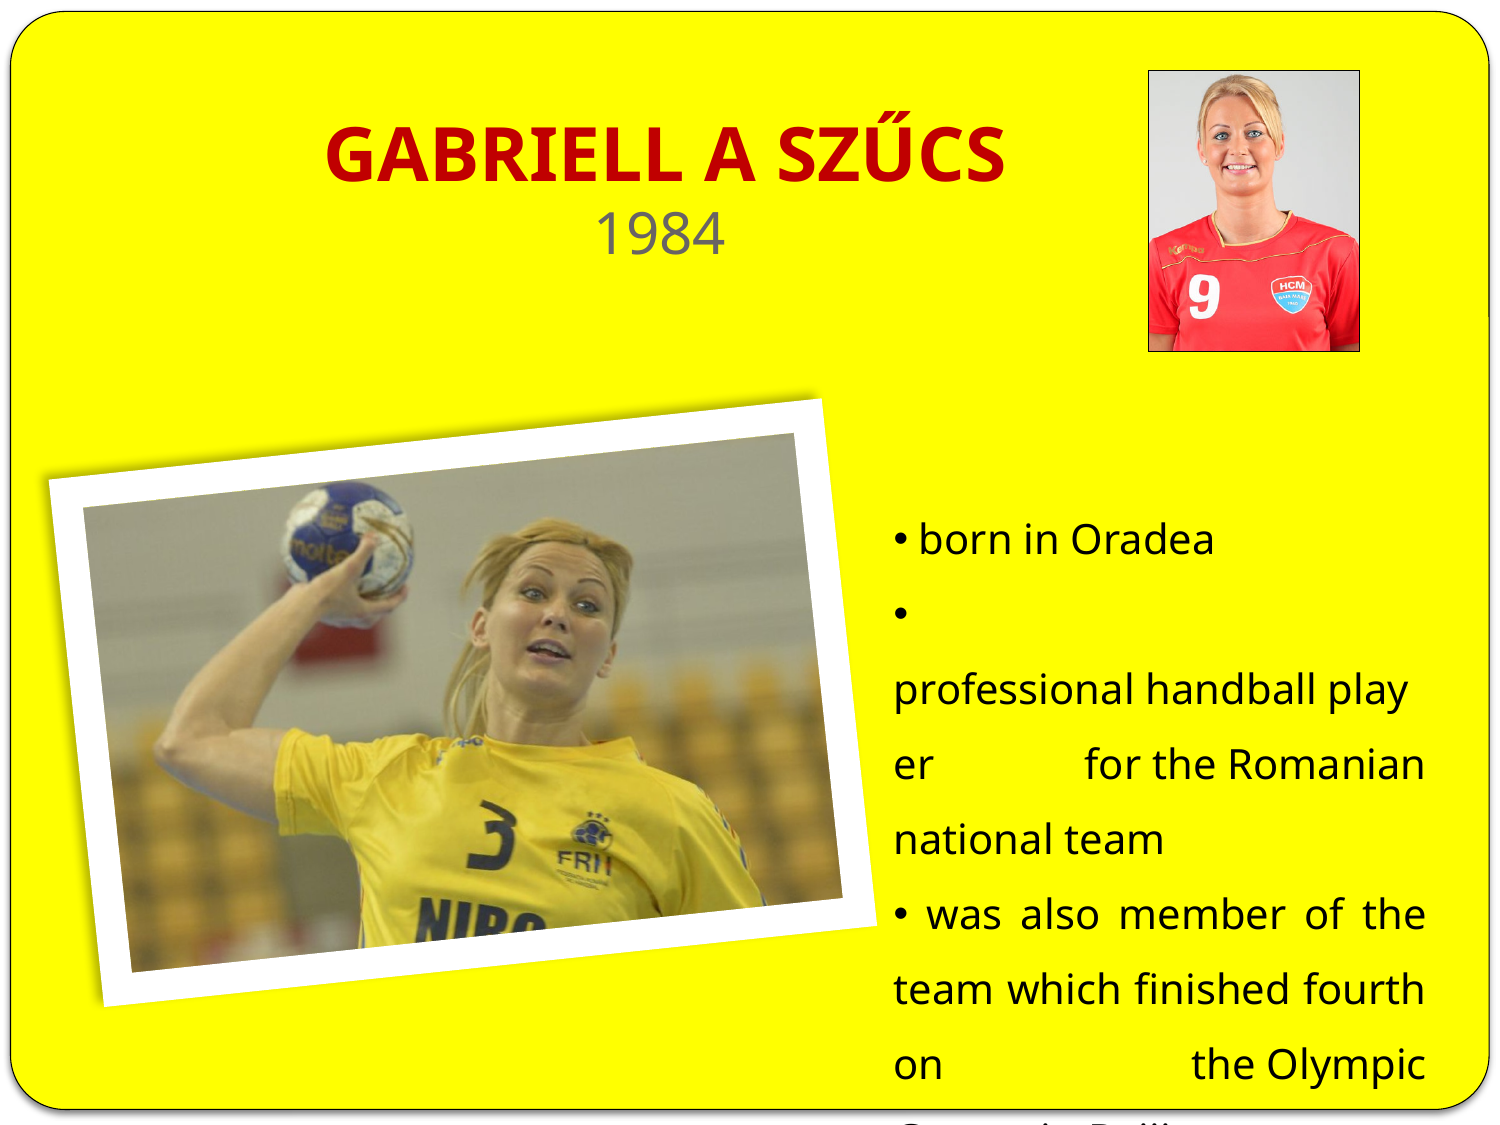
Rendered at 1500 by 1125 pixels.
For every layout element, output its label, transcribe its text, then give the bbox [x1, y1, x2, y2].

title GABRIELL A SZŰCS 1984 [304, 93, 1046, 282]
text_box born in Oradea professional handball player for the Romanian national team was also member of the team which finished fourth on the Olympic Games in Beijing [878, 480, 1442, 1125]
picture [84, 433, 842, 972]
picture [1148, 70, 1360, 352]
